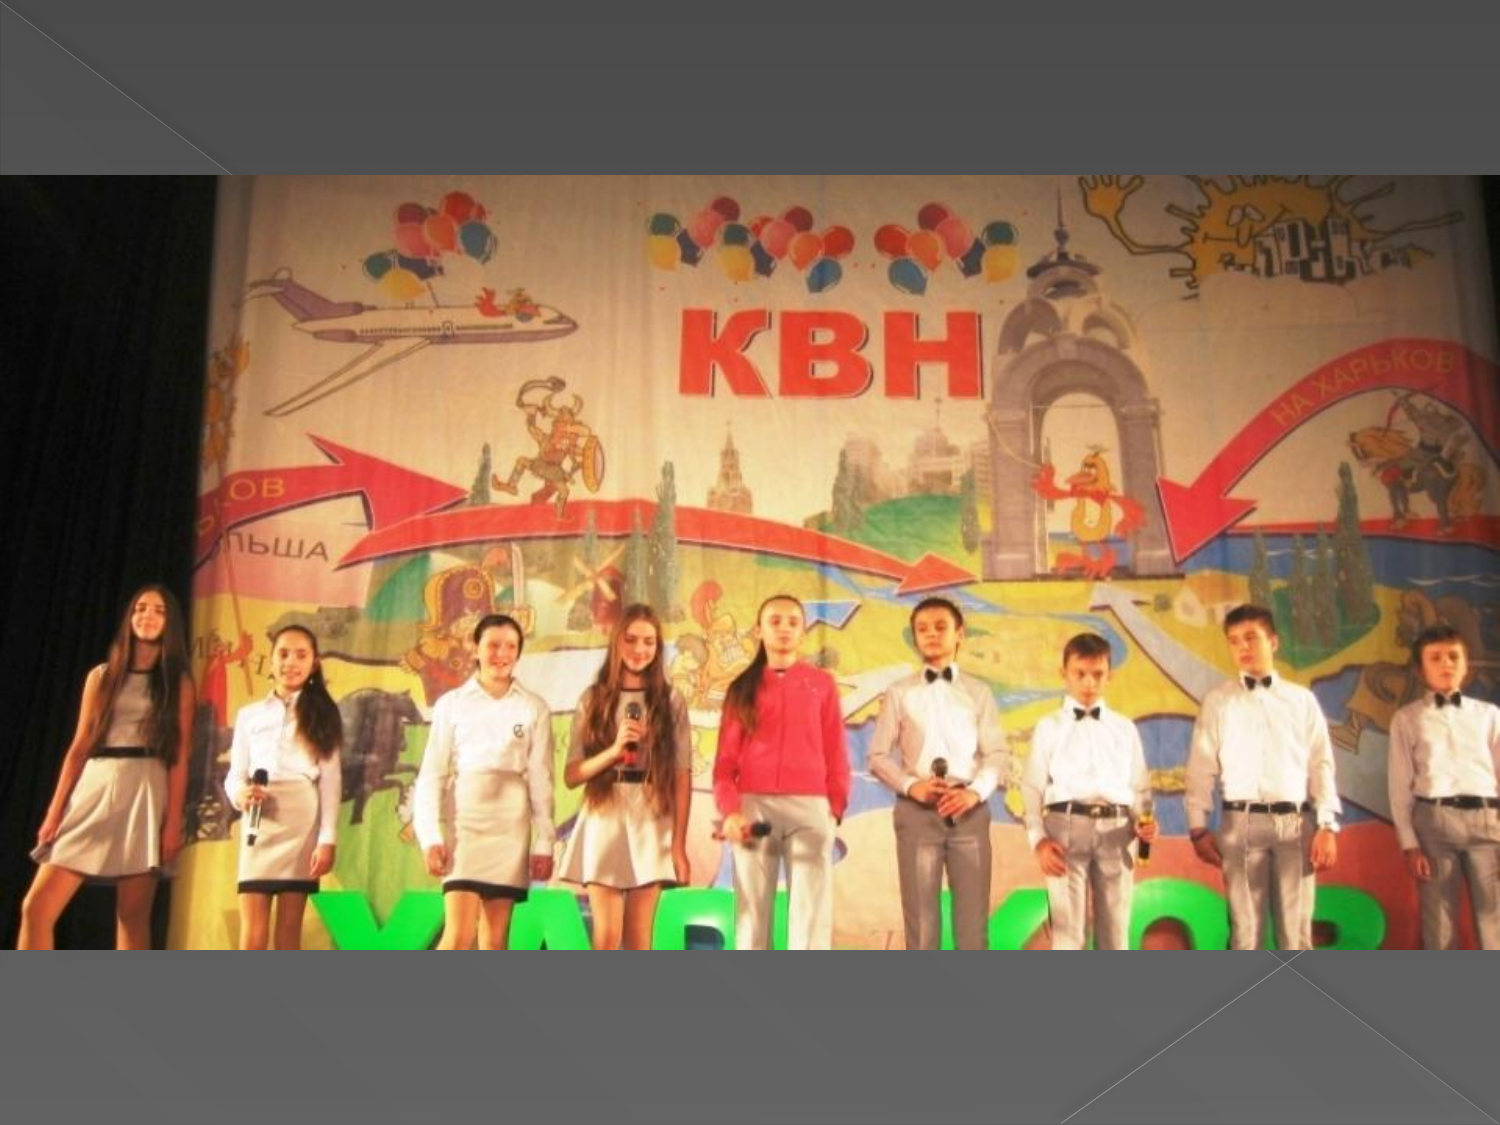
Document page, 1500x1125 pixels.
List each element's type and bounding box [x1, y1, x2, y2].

picture [0, 175, 1500, 950]
